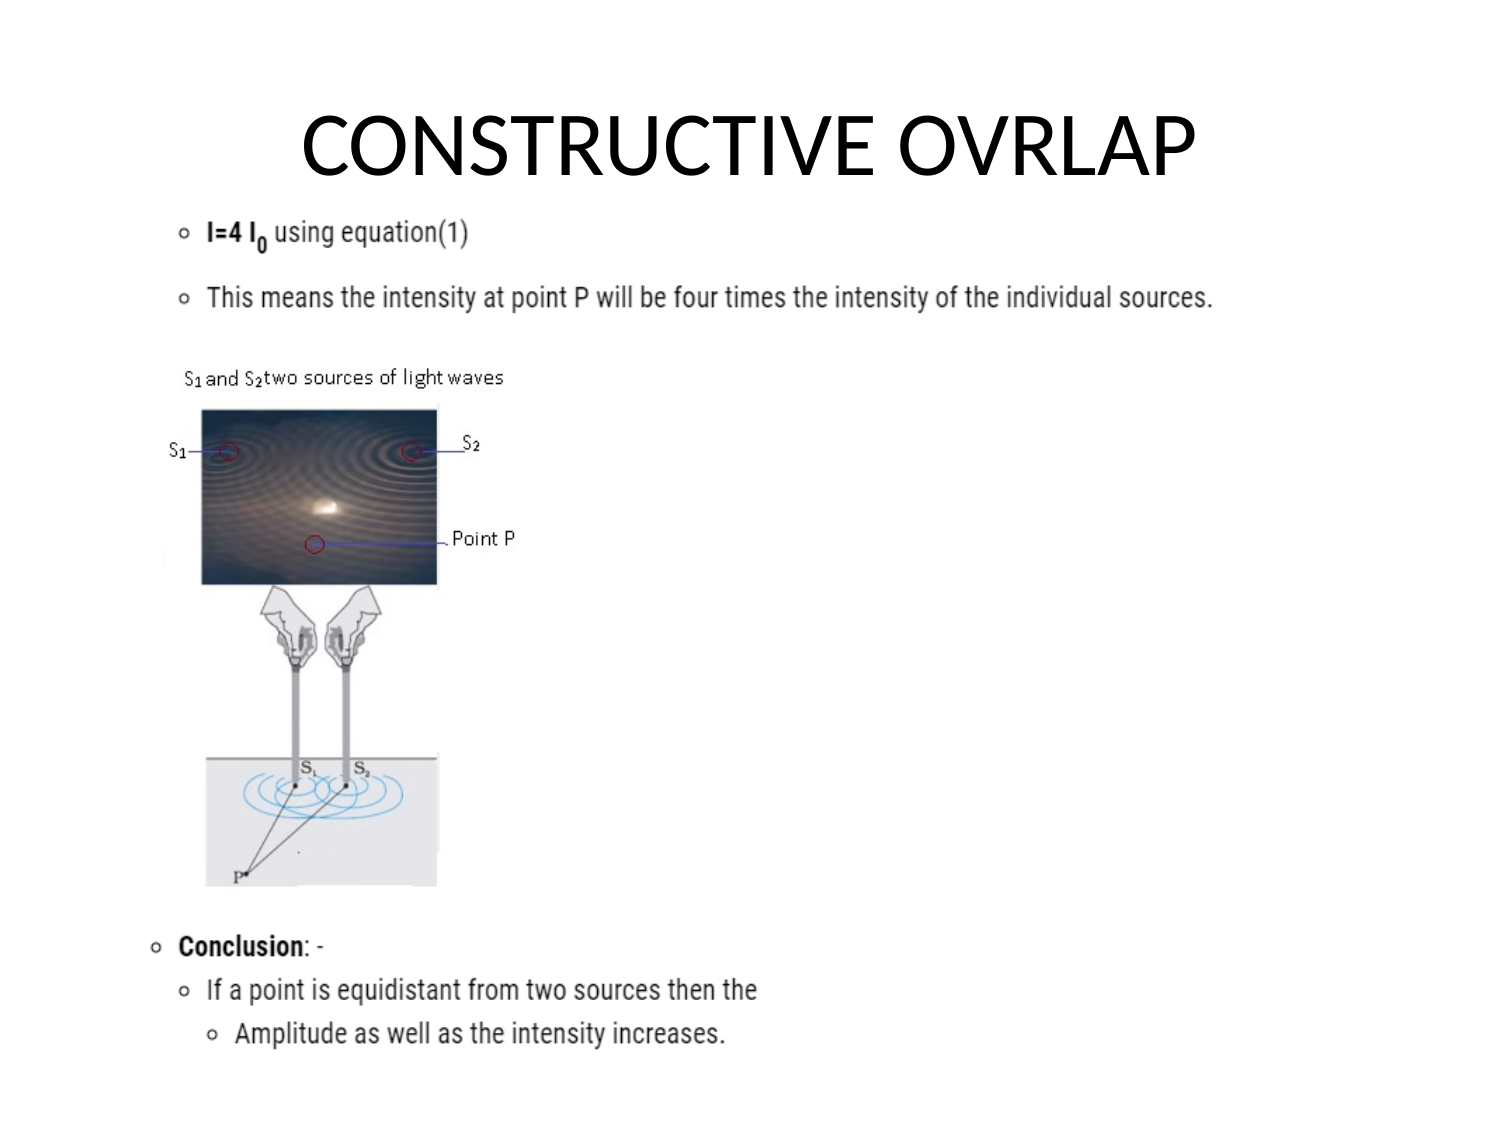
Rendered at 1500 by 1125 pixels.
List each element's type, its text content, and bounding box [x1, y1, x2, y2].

title CONSTRUCTIVE OVRLAP [75, 45, 1425, 233]
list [137, 199, 1388, 1051]
